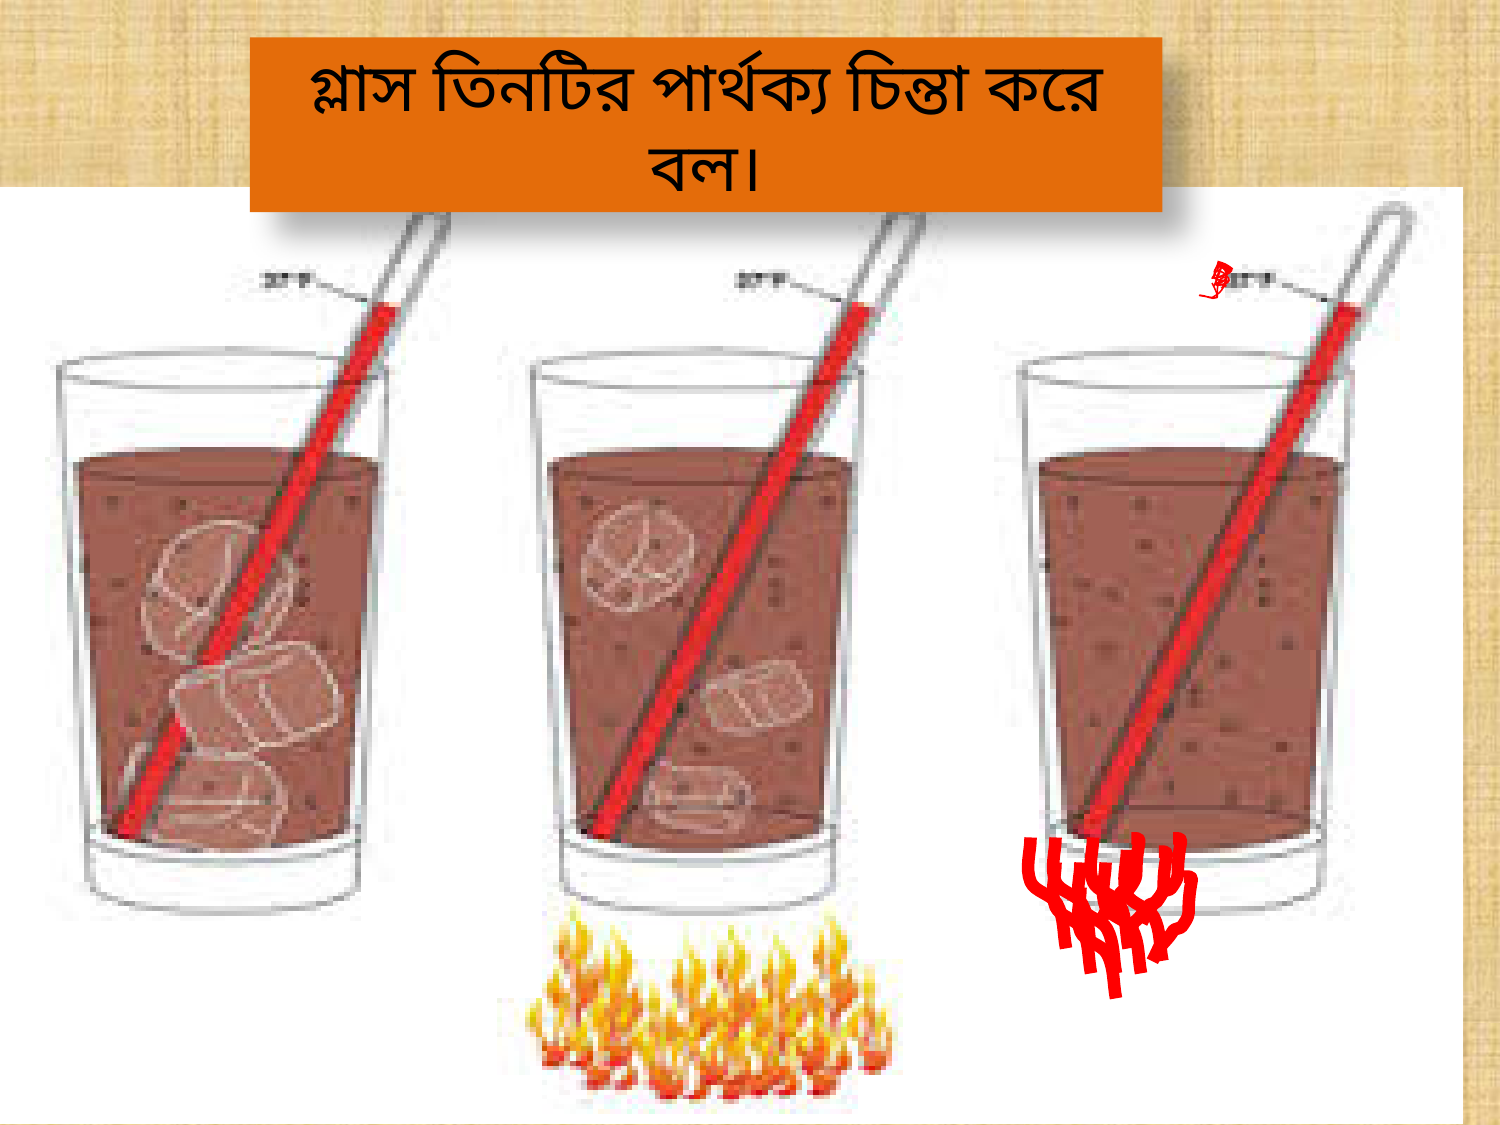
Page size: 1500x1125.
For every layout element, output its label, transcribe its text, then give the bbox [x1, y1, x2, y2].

text_box গ্লাস তিনটির পার্থক্য চিন্তা করে বল। [249, 37, 1163, 185]
picture [0, 0, 1500, 1125]
